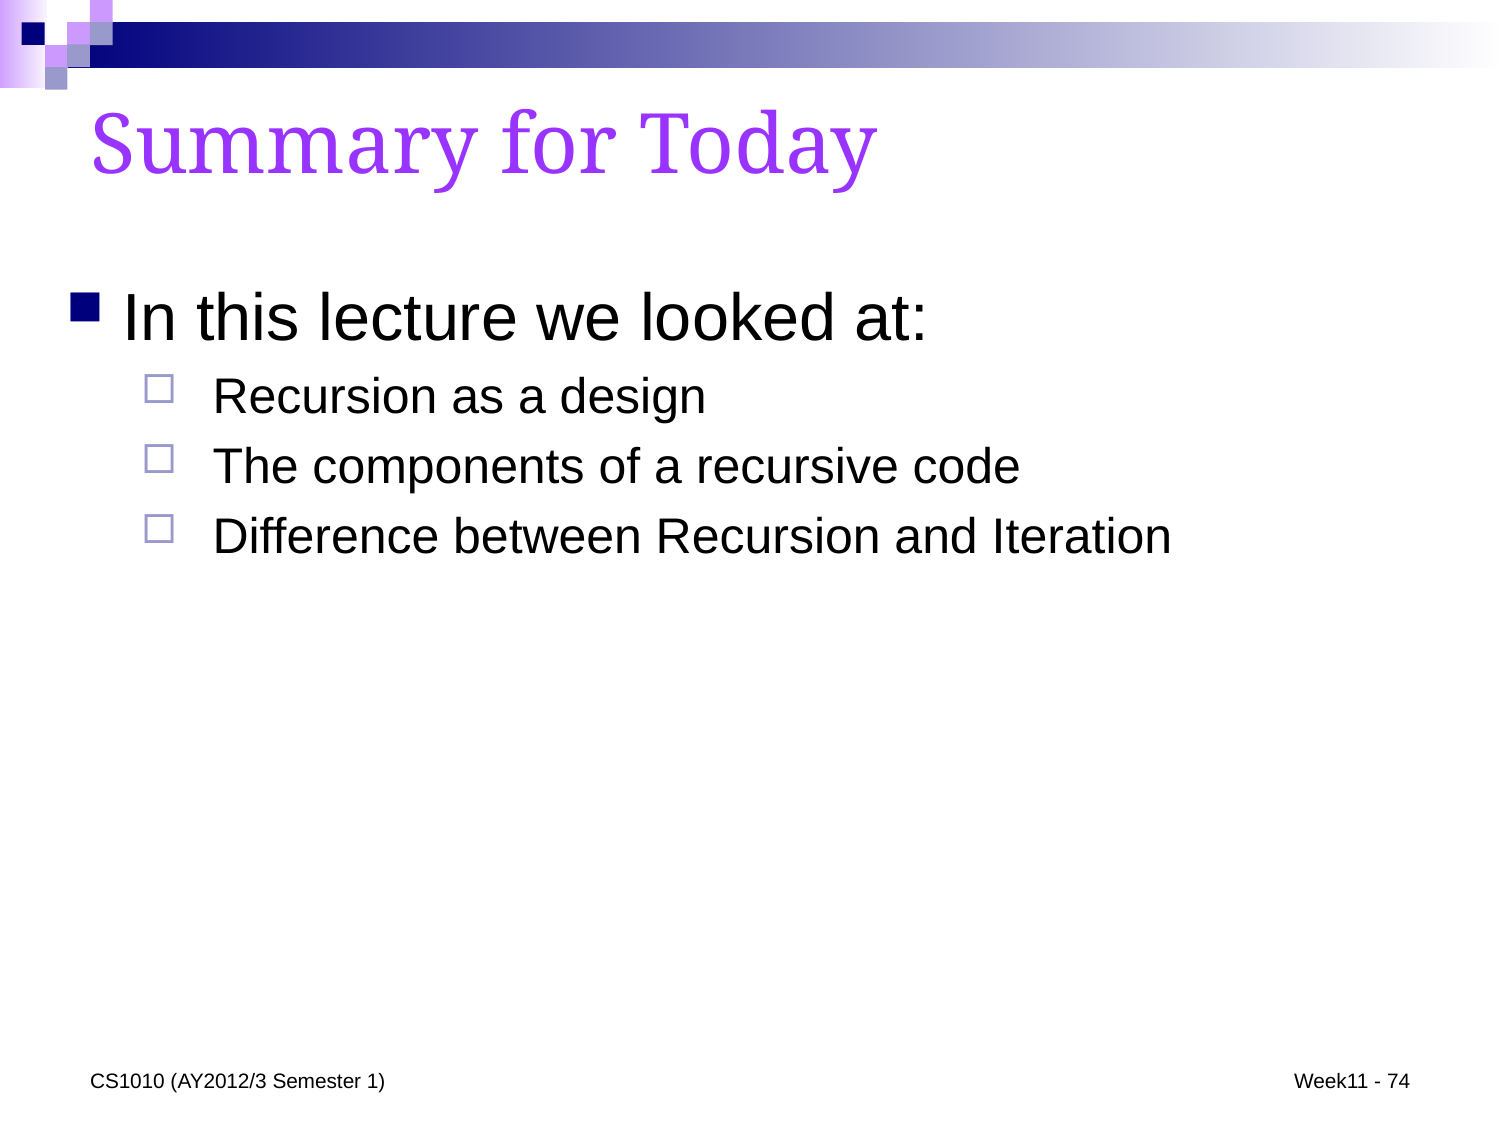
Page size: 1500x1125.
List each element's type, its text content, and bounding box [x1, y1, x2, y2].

slide_number Week11 - 74 [1074, 1024, 1426, 1101]
list In this lecture we looked at: Recursion as a design The components of a recursive code Difference between Recursion and Iteration [51, 266, 1402, 905]
footer CS1010 (AY2012/3 Semester 1) [74, 1024, 551, 1101]
title Summary for Today [74, 74, 1426, 206]
